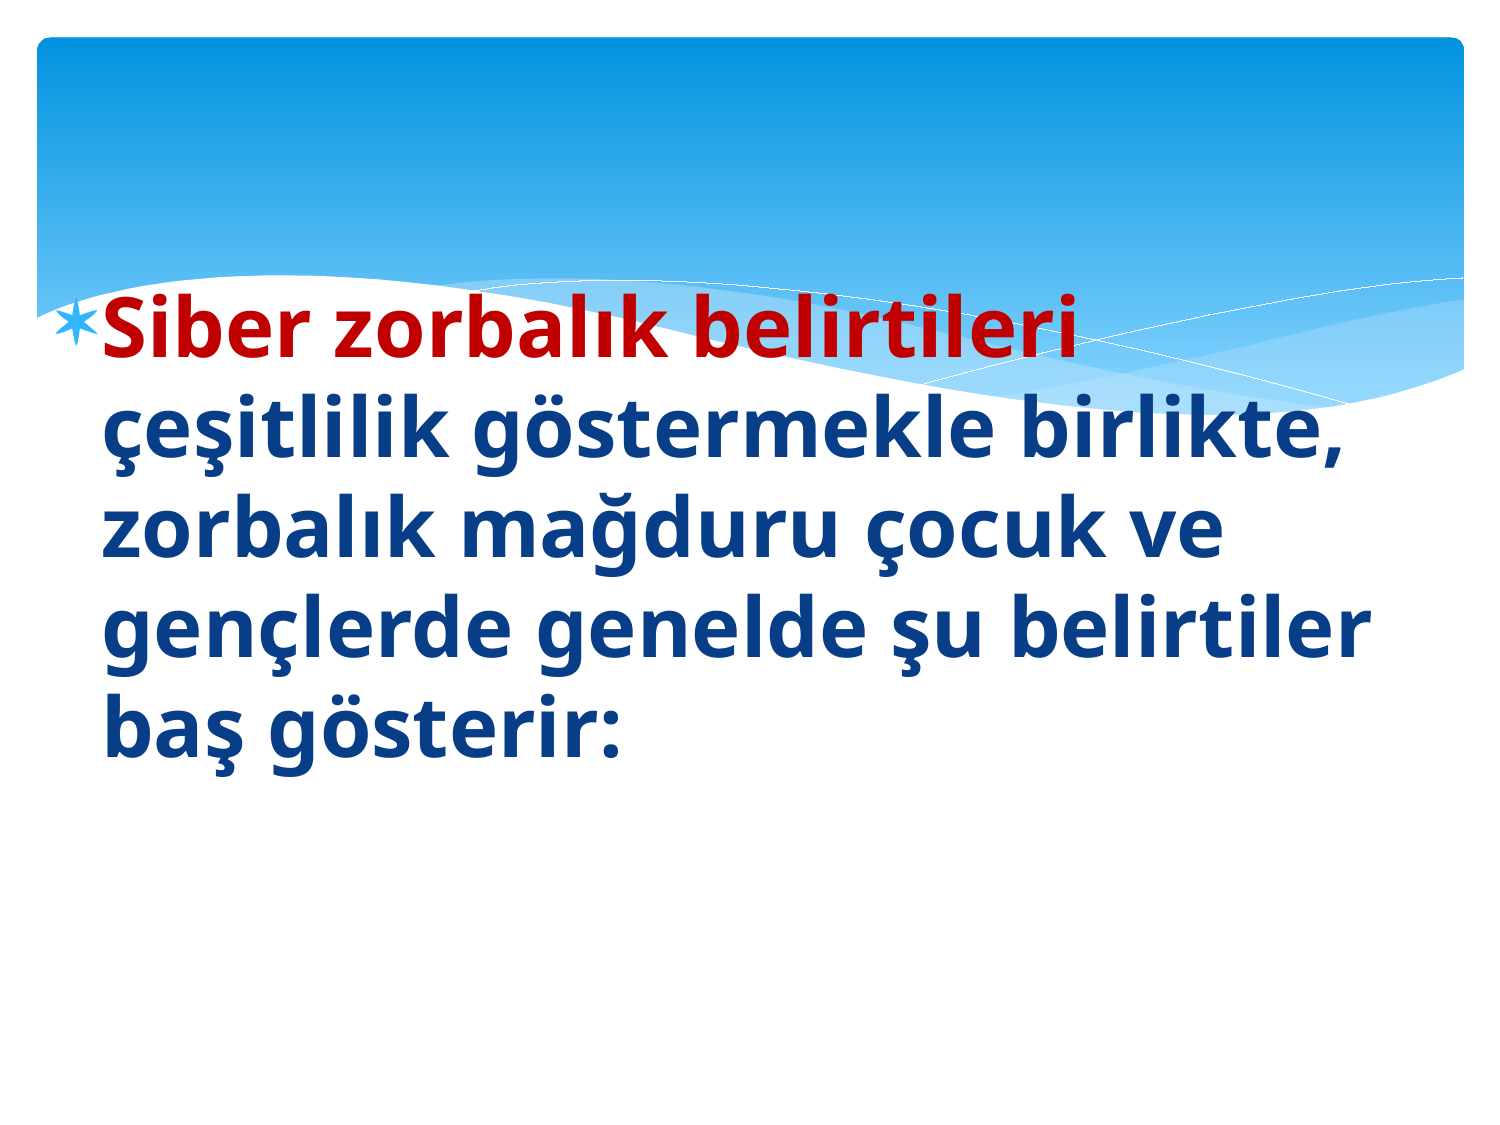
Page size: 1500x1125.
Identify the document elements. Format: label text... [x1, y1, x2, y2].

list Siber zorbalık belirtileri çeşitlilik göstermekle birlikte, zorbalık mağduru çocuk ve gençlerde genelde şu belirtiler baş gösterir: [41, 267, 1459, 834]
